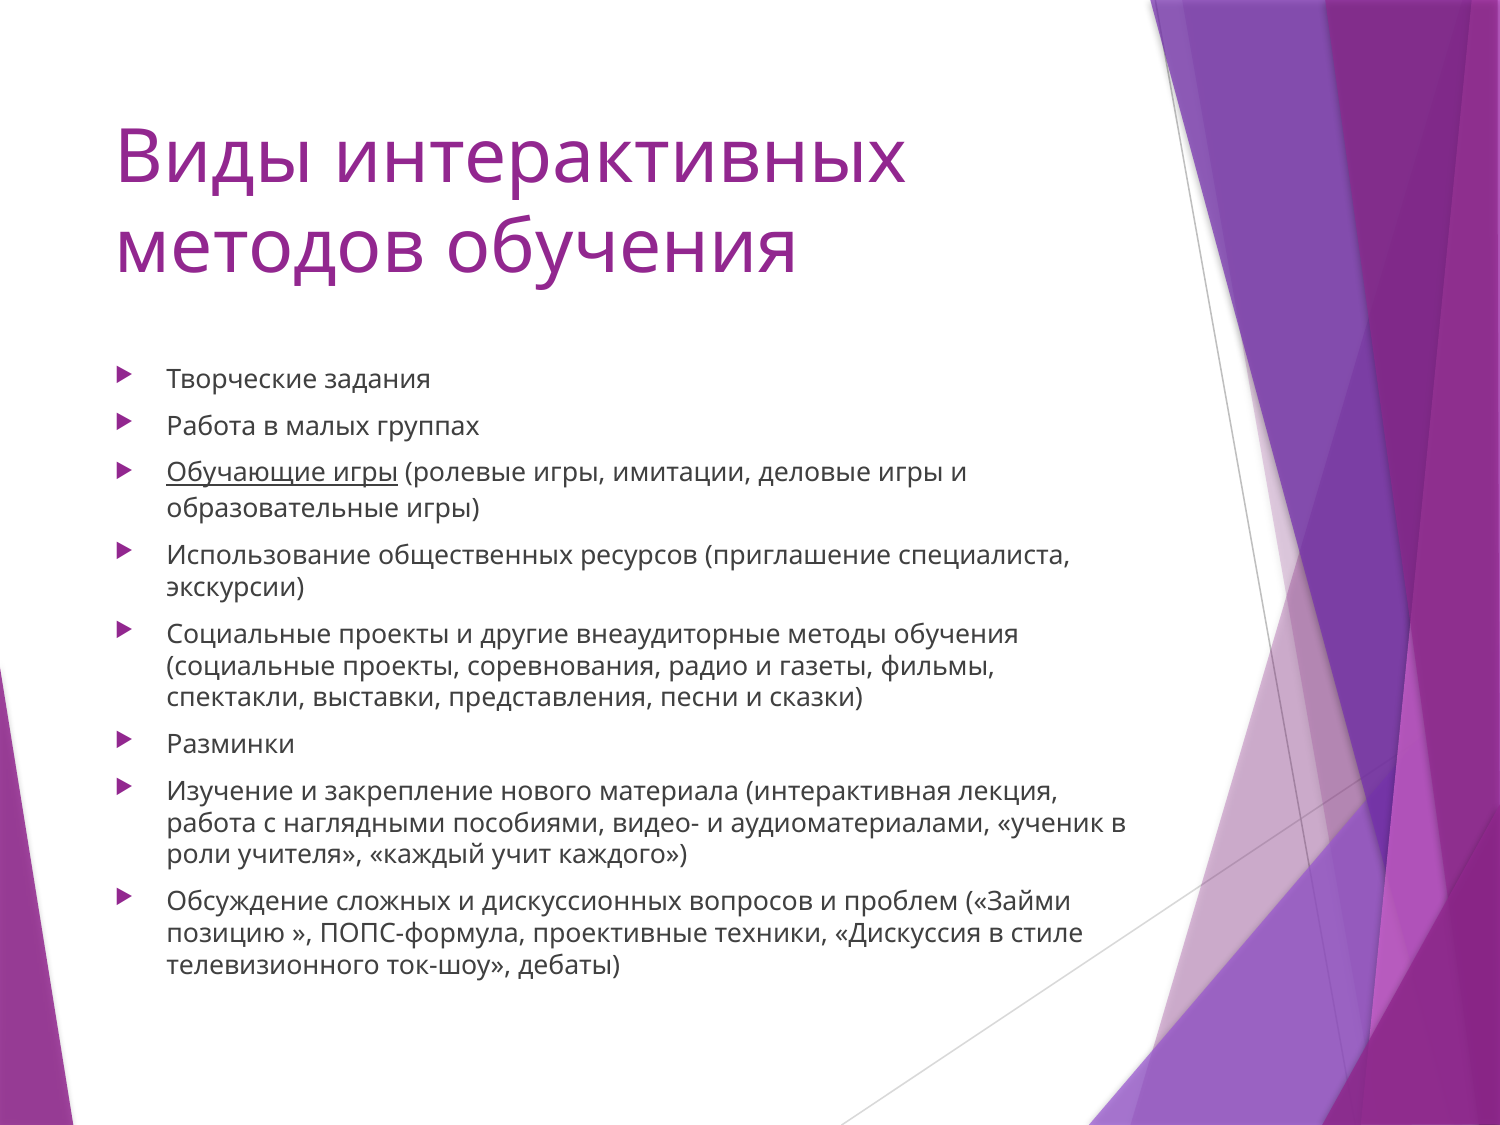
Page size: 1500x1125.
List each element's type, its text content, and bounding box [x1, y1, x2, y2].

list Творческие задания Работа в малых группах Обучающие игры (ролевые игры, имитации, деловые игры и образовательные игры) Использование общественных ресурсов (приглашение специалиста, экскурсии) Социальные проекты и другие внеаудиторные методы обучения (социальные проекты, соревнования, радио и газеты, фильмы, спектакли, выставки, представления, песни и сказки) Разминки Изучение и закрепление нового материала (интерактивная лекция, работа с наглядными пособиями, видео- и аудиоматериалами, «ученик в роли учителя», «каждый учит каждого») Обсуждение сложных и дискуссионных вопросов и проблем («Займи позицию », ПОПС-формула, проективные техники, «Дискуссия в стиле телевизионного ток-шоу», дебаты) [99, 354, 1142, 992]
title Виды интерактивных методов обучения [99, 99, 1142, 317]
